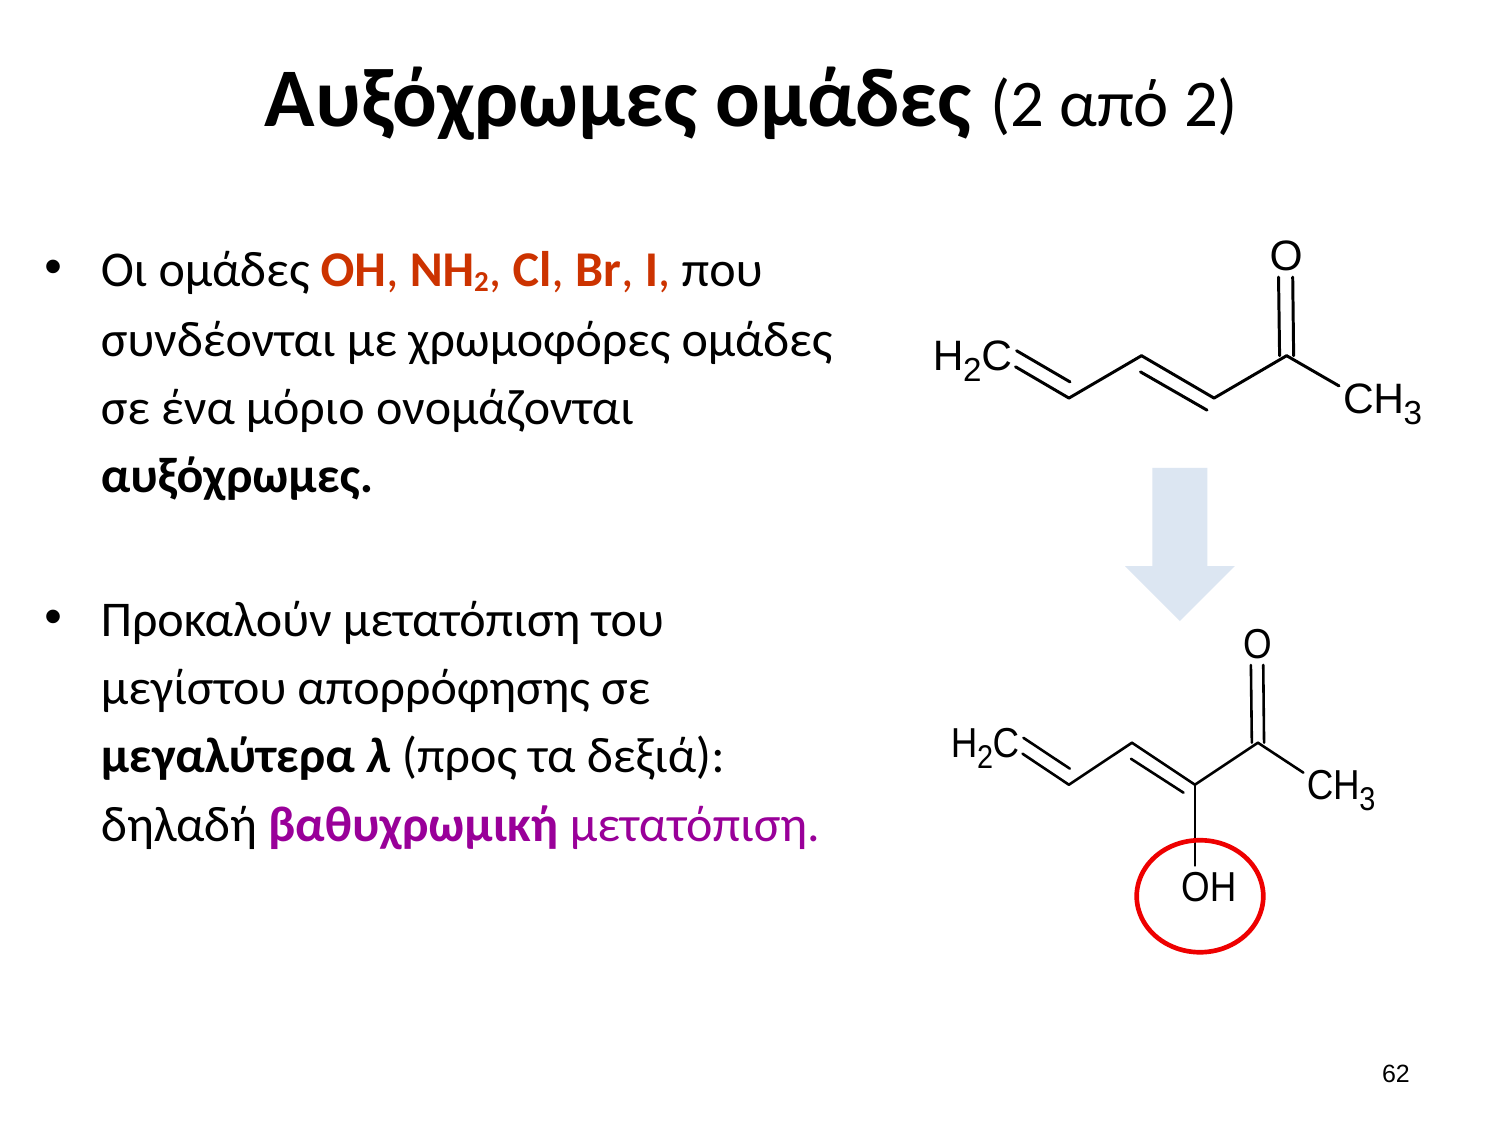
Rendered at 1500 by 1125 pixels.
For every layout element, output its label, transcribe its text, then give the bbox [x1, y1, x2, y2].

text_box [1123, 465, 1237, 618]
list Οι ομάδες ΟΗ, ΝΗ2, Cl, Br, I, που συνδέονται με χρωμοφόρες ομάδες σε ένα μόριο ονομάζονται αυξόχρωμες. Προκαλούν μετατόπιση του μεγίστου απορρόφησης σε μεγαλύτερα λ (προς τα δεξιά): δηλαδή βαθυχρωμική μετατόπιση. [29, 219, 869, 1047]
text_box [932, 231, 1423, 434]
slide_number 61 [1074, 1042, 1425, 1103]
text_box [950, 619, 1377, 953]
title Αυξόχρωμες ομάδες (2 από 2) [76, 19, 1427, 169]
